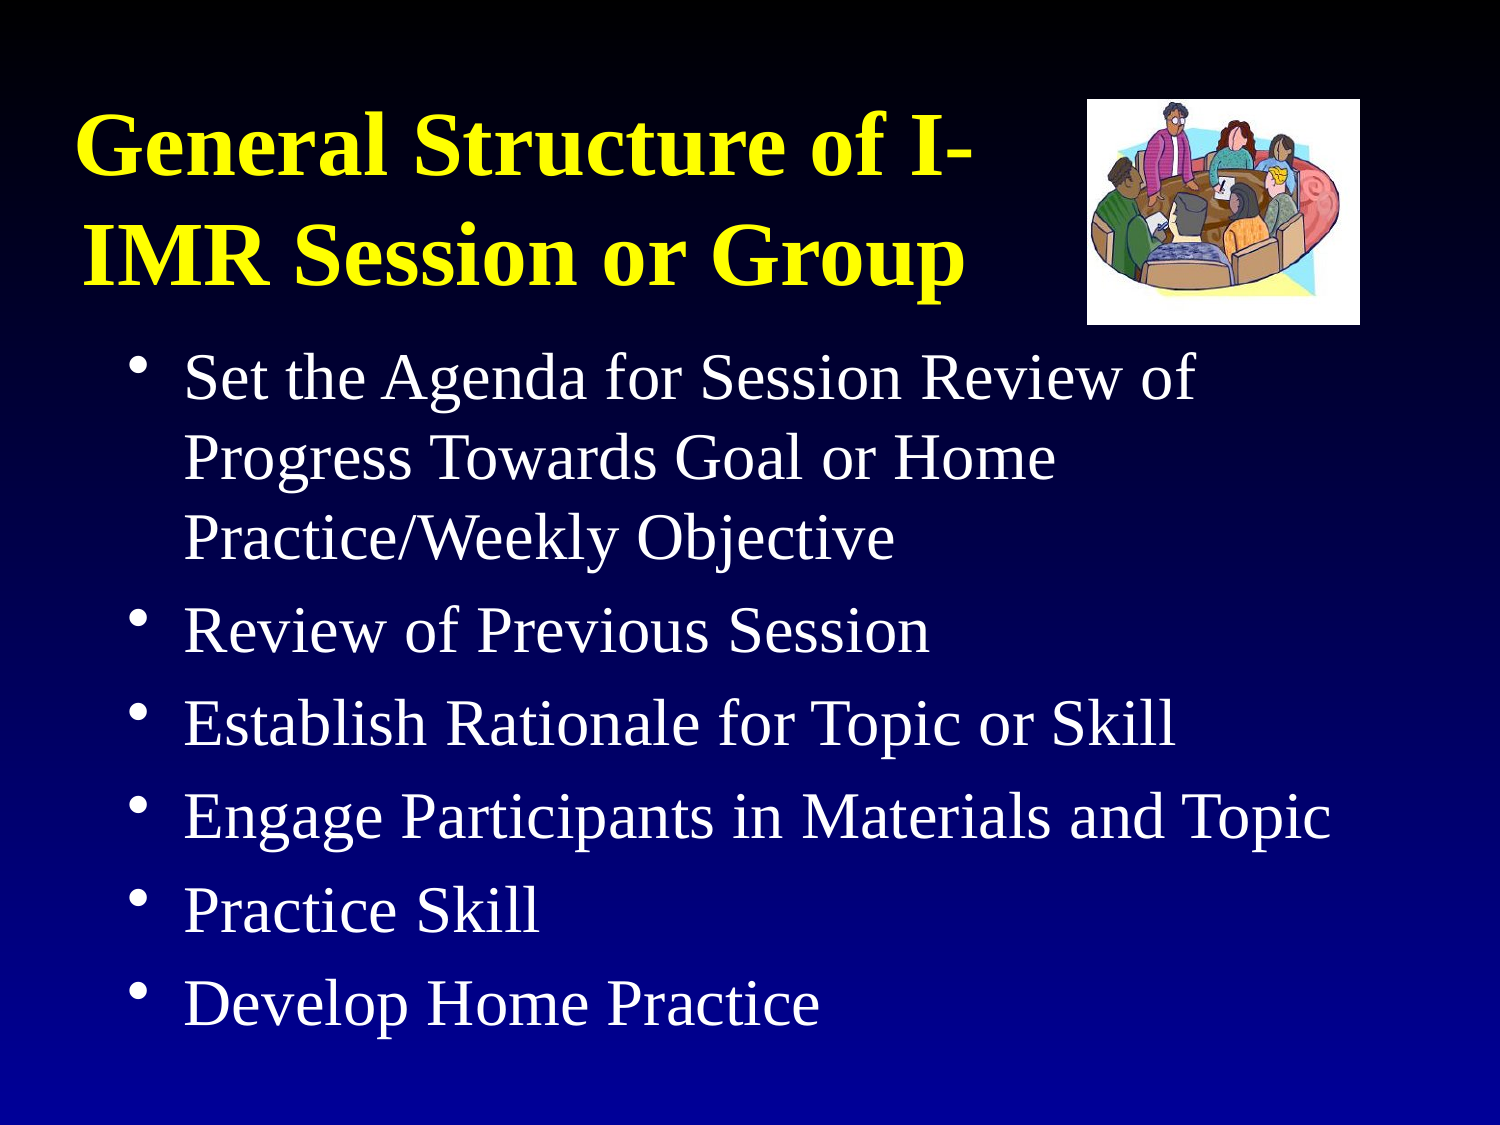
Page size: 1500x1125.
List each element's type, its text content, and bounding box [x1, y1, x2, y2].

list Set the Agenda for Session Review of Progress Towards Goal or Home Practice/Weekly Objective Review of Previous Session Establish Rationale for Topic or Skill Engage Participants in Materials and Topic Practice Skill Develop Home Practice [112, 324, 1388, 1001]
title General Structure of I-IMR Session or Group [37, 99, 1013, 288]
picture [1087, 99, 1361, 326]
